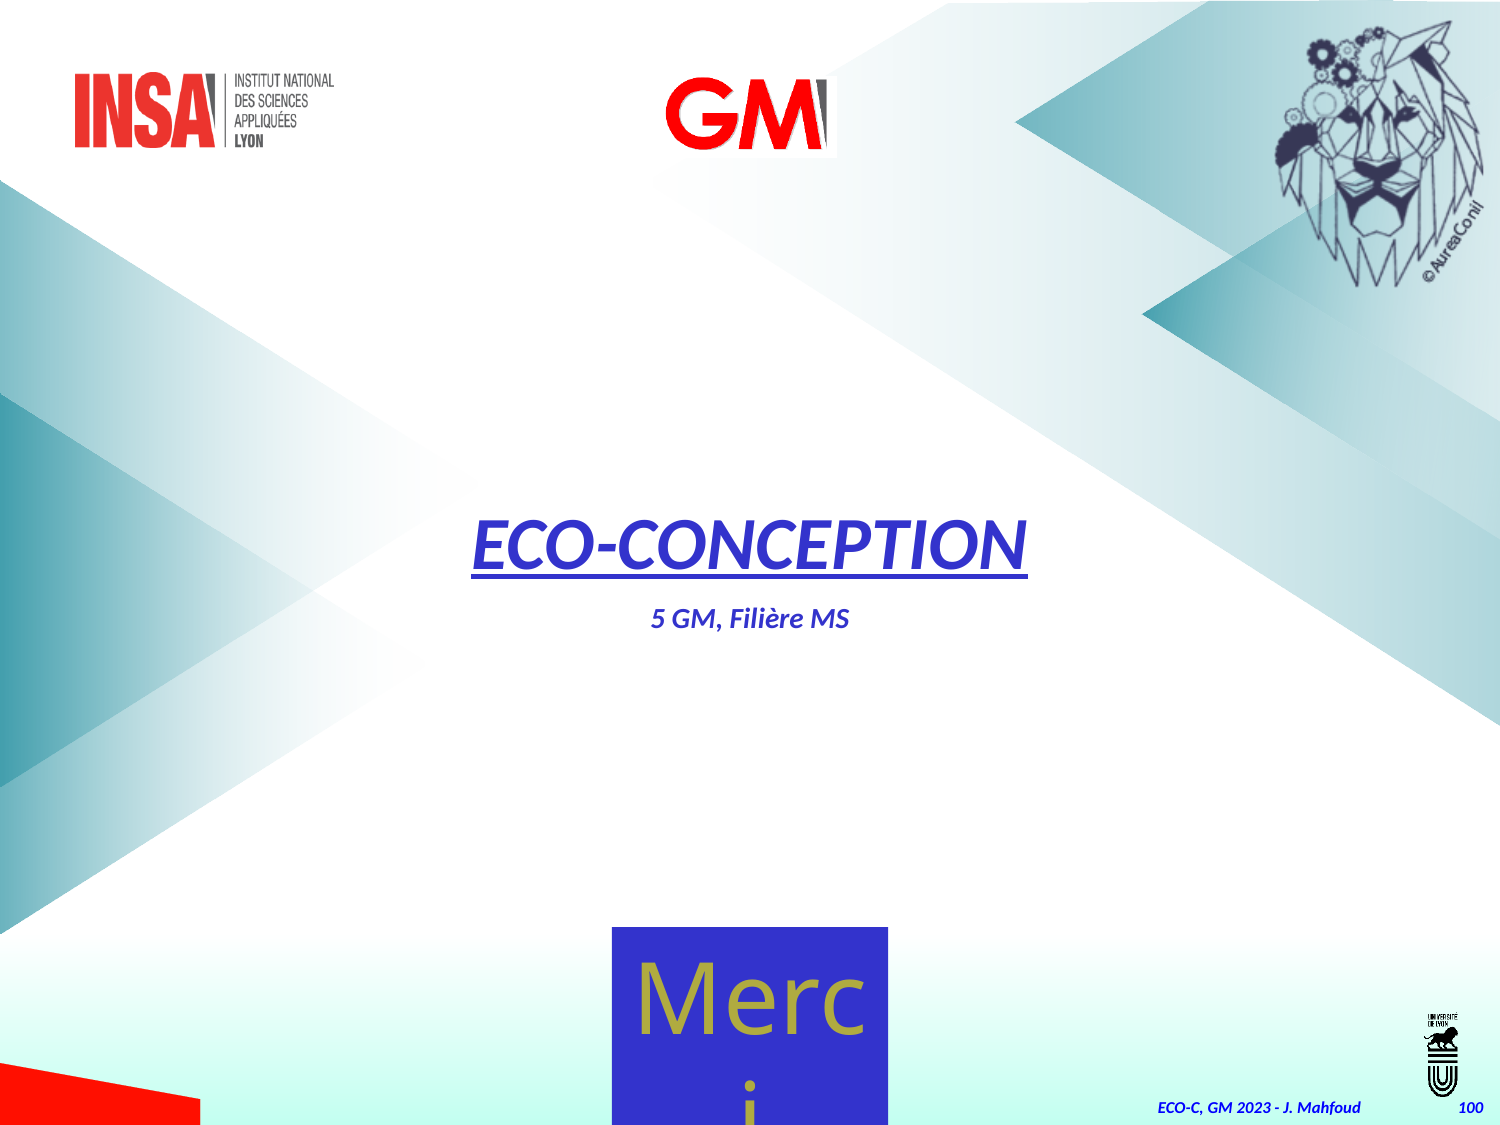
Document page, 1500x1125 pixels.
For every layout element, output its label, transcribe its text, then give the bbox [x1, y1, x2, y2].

picture [1246, 14, 1500, 311]
picture [659, 76, 838, 158]
picture [1421, 1006, 1462, 1101]
picture [75, 72, 334, 148]
text_box ECO-CONCEPTION 5 GM, Filière MS [123, 487, 1377, 642]
text_box Merci [611, 927, 889, 1125]
